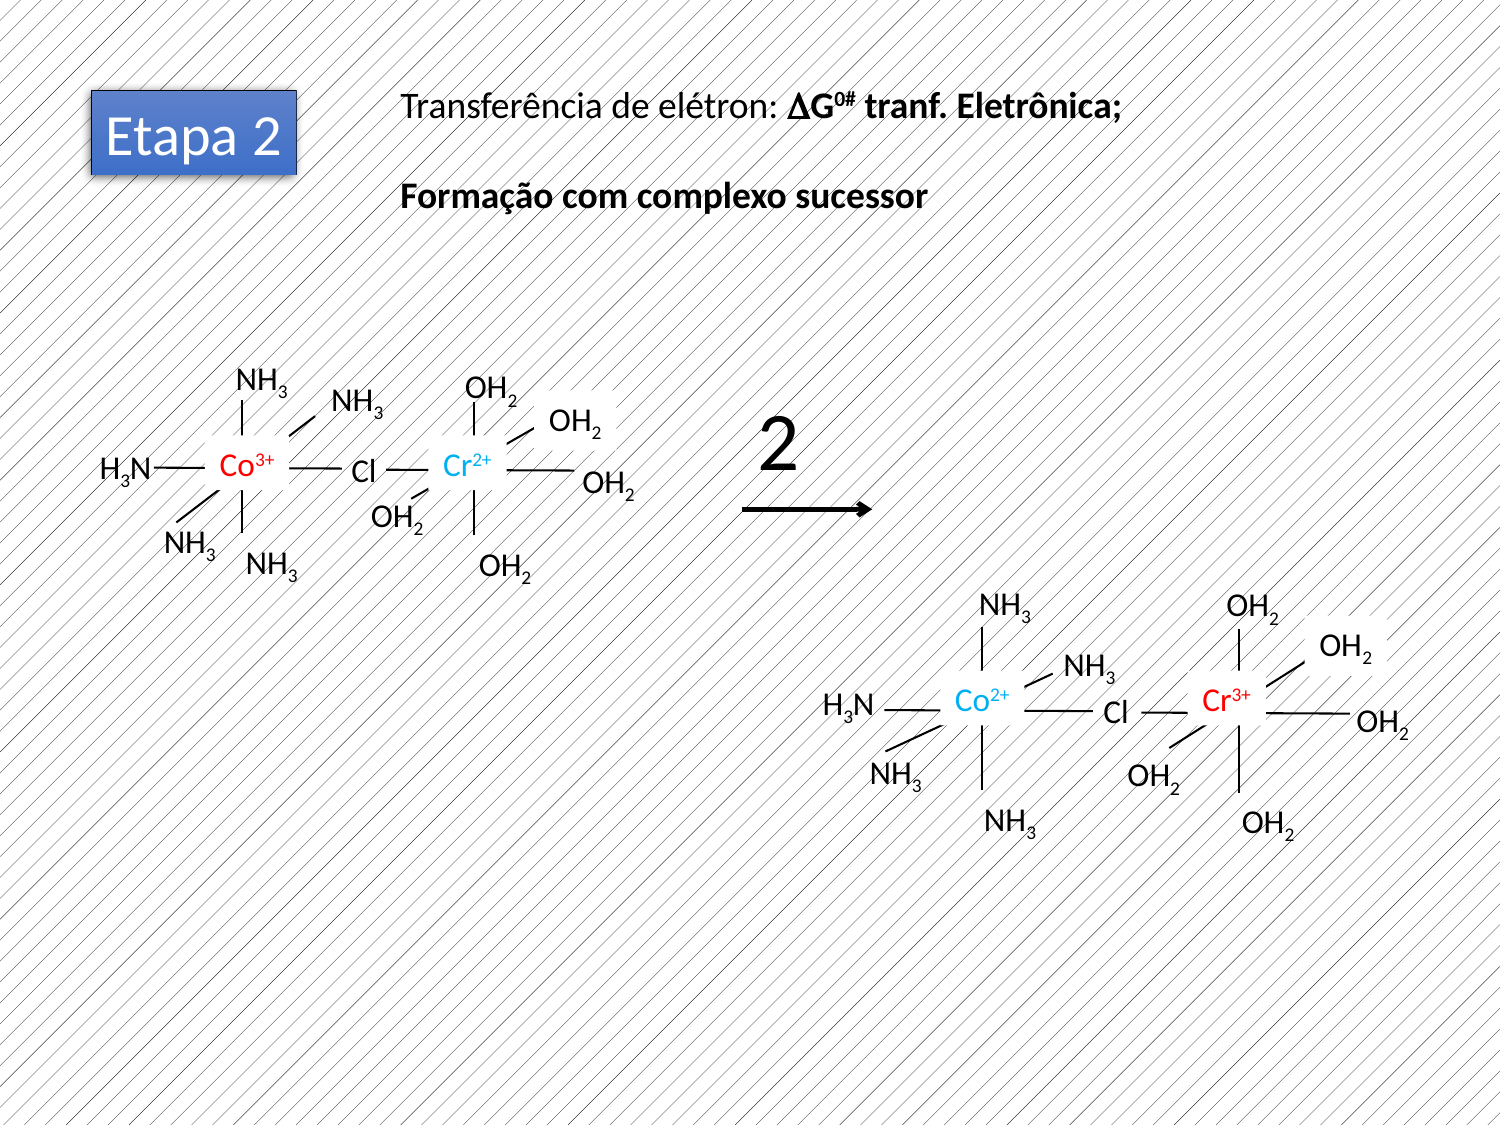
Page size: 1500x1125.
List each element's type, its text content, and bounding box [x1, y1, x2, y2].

text_box Etapa 2 [91, 90, 297, 175]
text_box 2 [742, 379, 825, 495]
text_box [80, 349, 656, 591]
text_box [803, 574, 1430, 849]
text_box Transferência de elétron: G0# tranf. Eletrônica; Formação com complexo sucessor [385, 73, 1247, 268]
